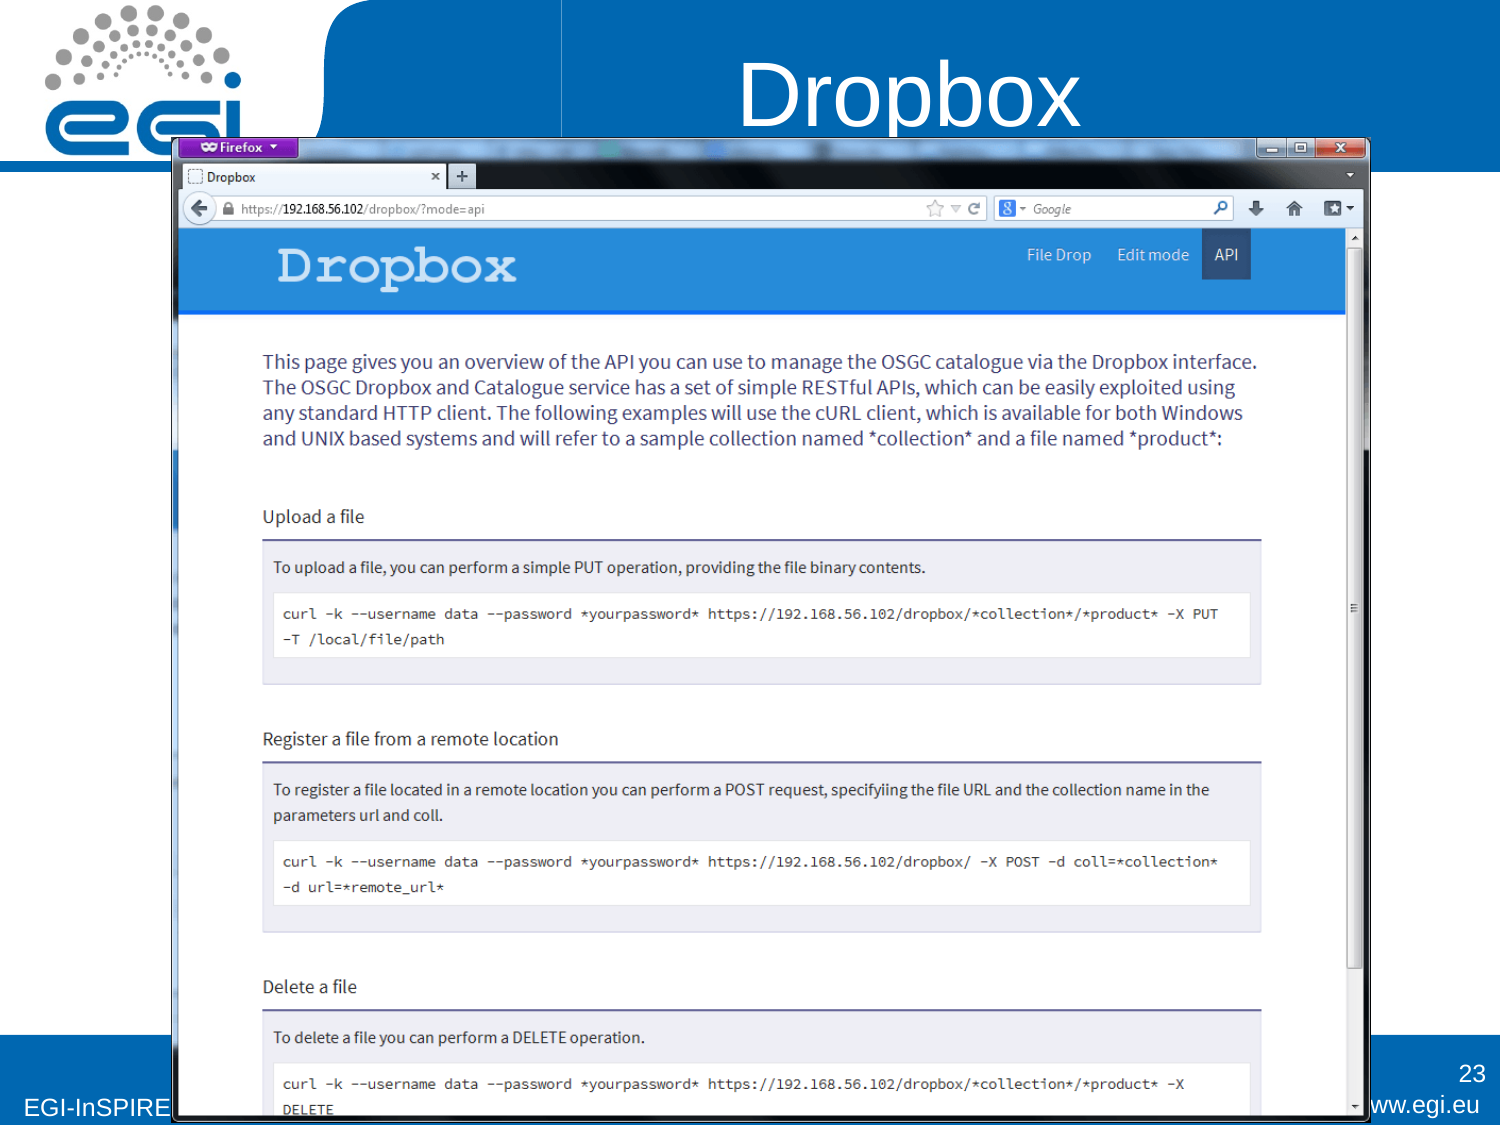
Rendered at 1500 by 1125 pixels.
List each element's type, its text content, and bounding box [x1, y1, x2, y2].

picture [0, 0, 1372, 1123]
title Dropbox [348, 19, 1471, 161]
slide_number 23 [1378, 1042, 1500, 1103]
